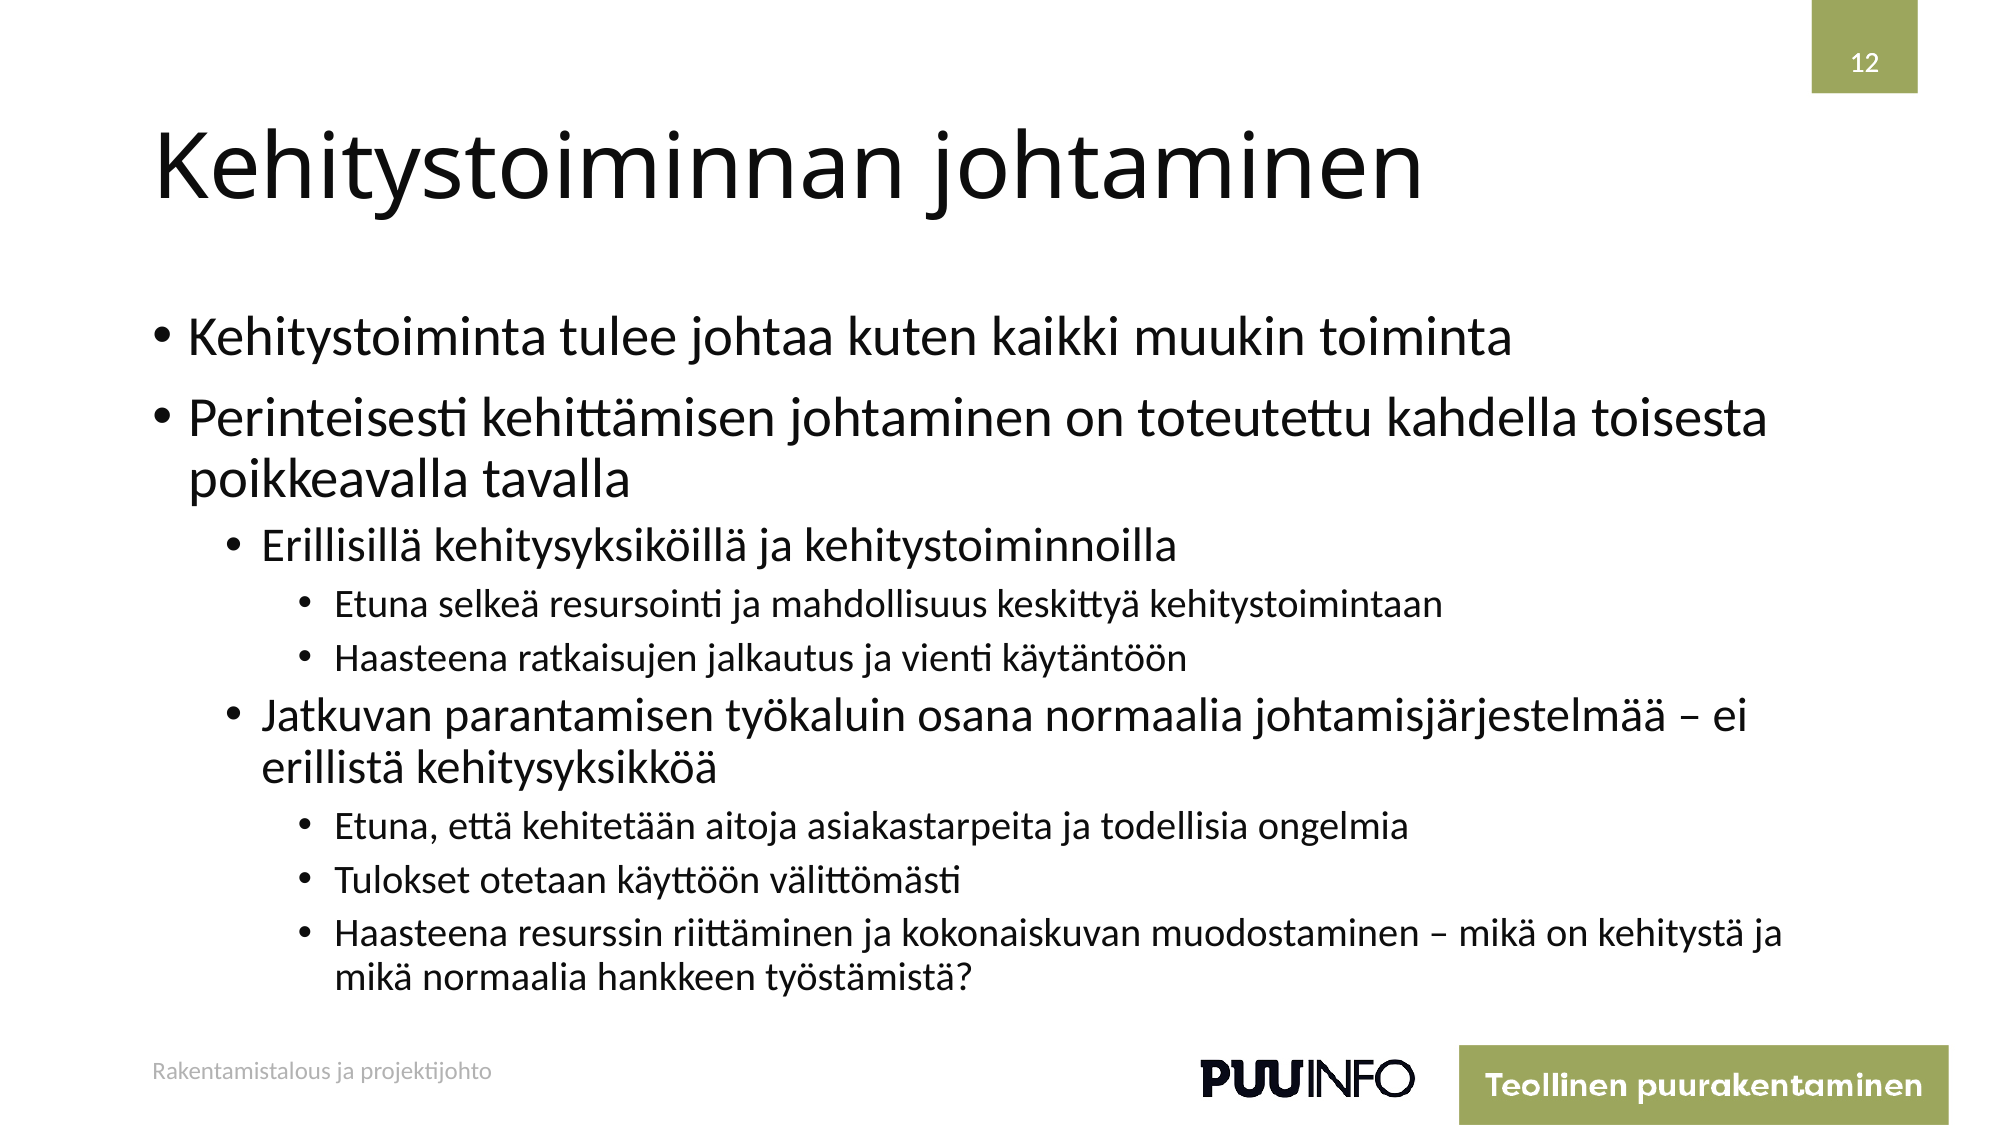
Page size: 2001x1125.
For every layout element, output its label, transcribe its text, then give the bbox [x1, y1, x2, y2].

list Kehitystoiminta tulee johtaa kuten kaikki muukin toiminta Perinteisesti kehittämisen johtaminen on toteutettu kahdella toisesta poikkeavalla tavalla Erillisillä kehitysyksiköillä ja kehitystoiminnoilla Etuna selkeä resursointi ja mahdollisuus keskittyä kehitystoimintaan Haasteena ratkaisujen jalkautus ja vienti käytäntöön Jatkuvan parantamisen työkaluin osana normaalia johtamisjärjestelmää – ei erillistä kehitysyksikköä Etuna, että kehitetään aitoja asiakastarpeita ja todellisia ongelmia Tulokset otetaan käyttöön välittömästi Haasteena resurssin riittäminen ja kokonaiskuvan muodostaminen – mikä on kehitystä ja mikä normaalia hankkeen työstämistä? [137, 299, 1863, 1014]
slide_number 12 [1811, 29, 1918, 93]
footer Rakentamistalous ja projektijohto [137, 1039, 813, 1100]
picture [0, 0, 2000, 1125]
title Kehitystoiminnan johtaminen [137, 59, 1863, 278]
